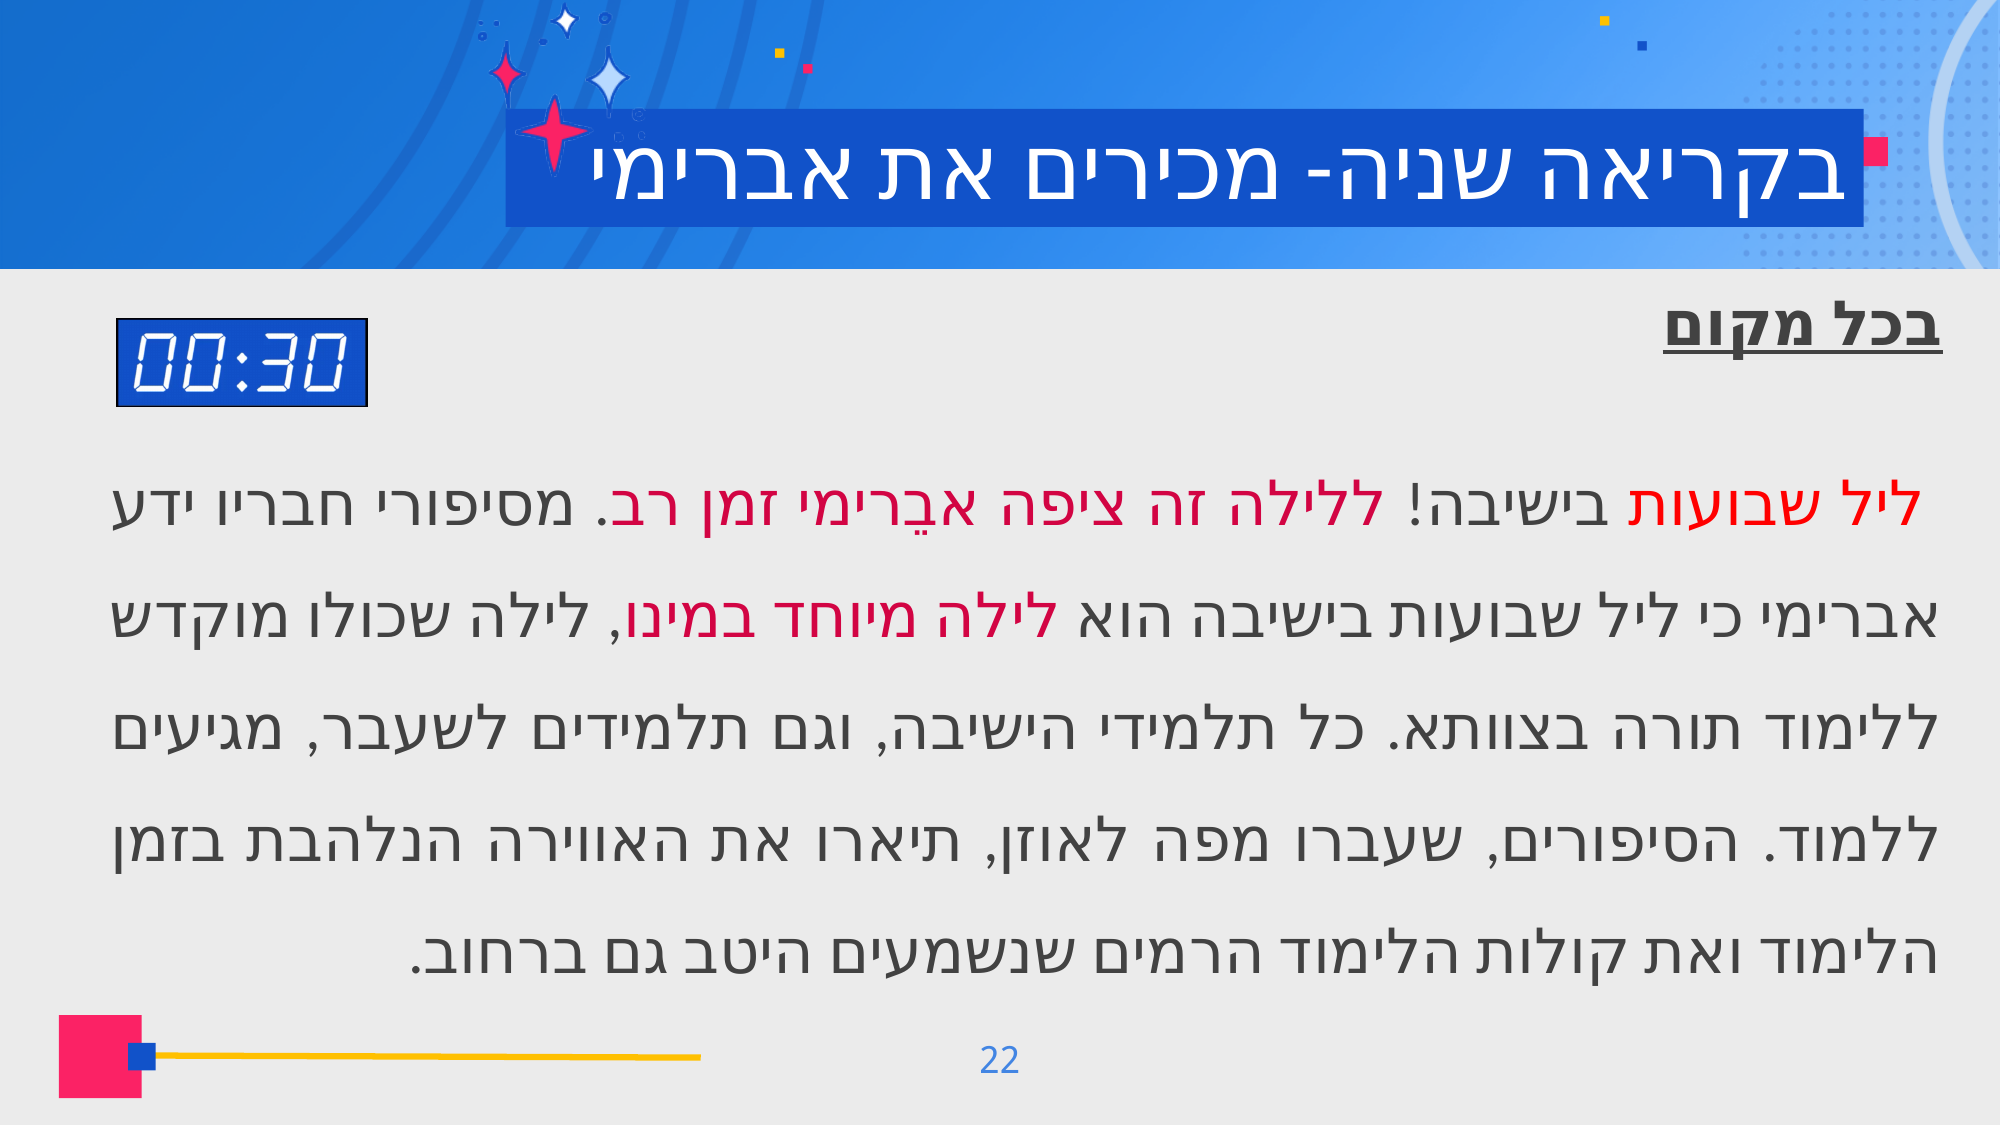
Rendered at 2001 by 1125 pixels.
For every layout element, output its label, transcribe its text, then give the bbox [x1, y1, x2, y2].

picture [0, 0, 2000, 269]
title בקריאה שניה- מכירים את אברימי [505, 108, 1864, 227]
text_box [114, 317, 369, 408]
list בכל מקום ליל שבועות בישיבה! ללילה זה ציפה אבֵרימי זמן רב. מסיפורי חבריו ידע אברימי כי ליל שבועות בישיבה הוא לילה מיוחד במינו, לילה שכולו מוקדש ללימוד תורה בצוותא. כל תלמידי הישיבה, וגם תלמידים לשעבר, מגיעים ללמוד. הסיפורים, שעברו מפה לאוזן, תיארו את האווירה הנלהבת בזמן הלימוד ואת קולות הלימוד הרמים שנשמעים היטב גם ברחוב. [94, 284, 1958, 1084]
